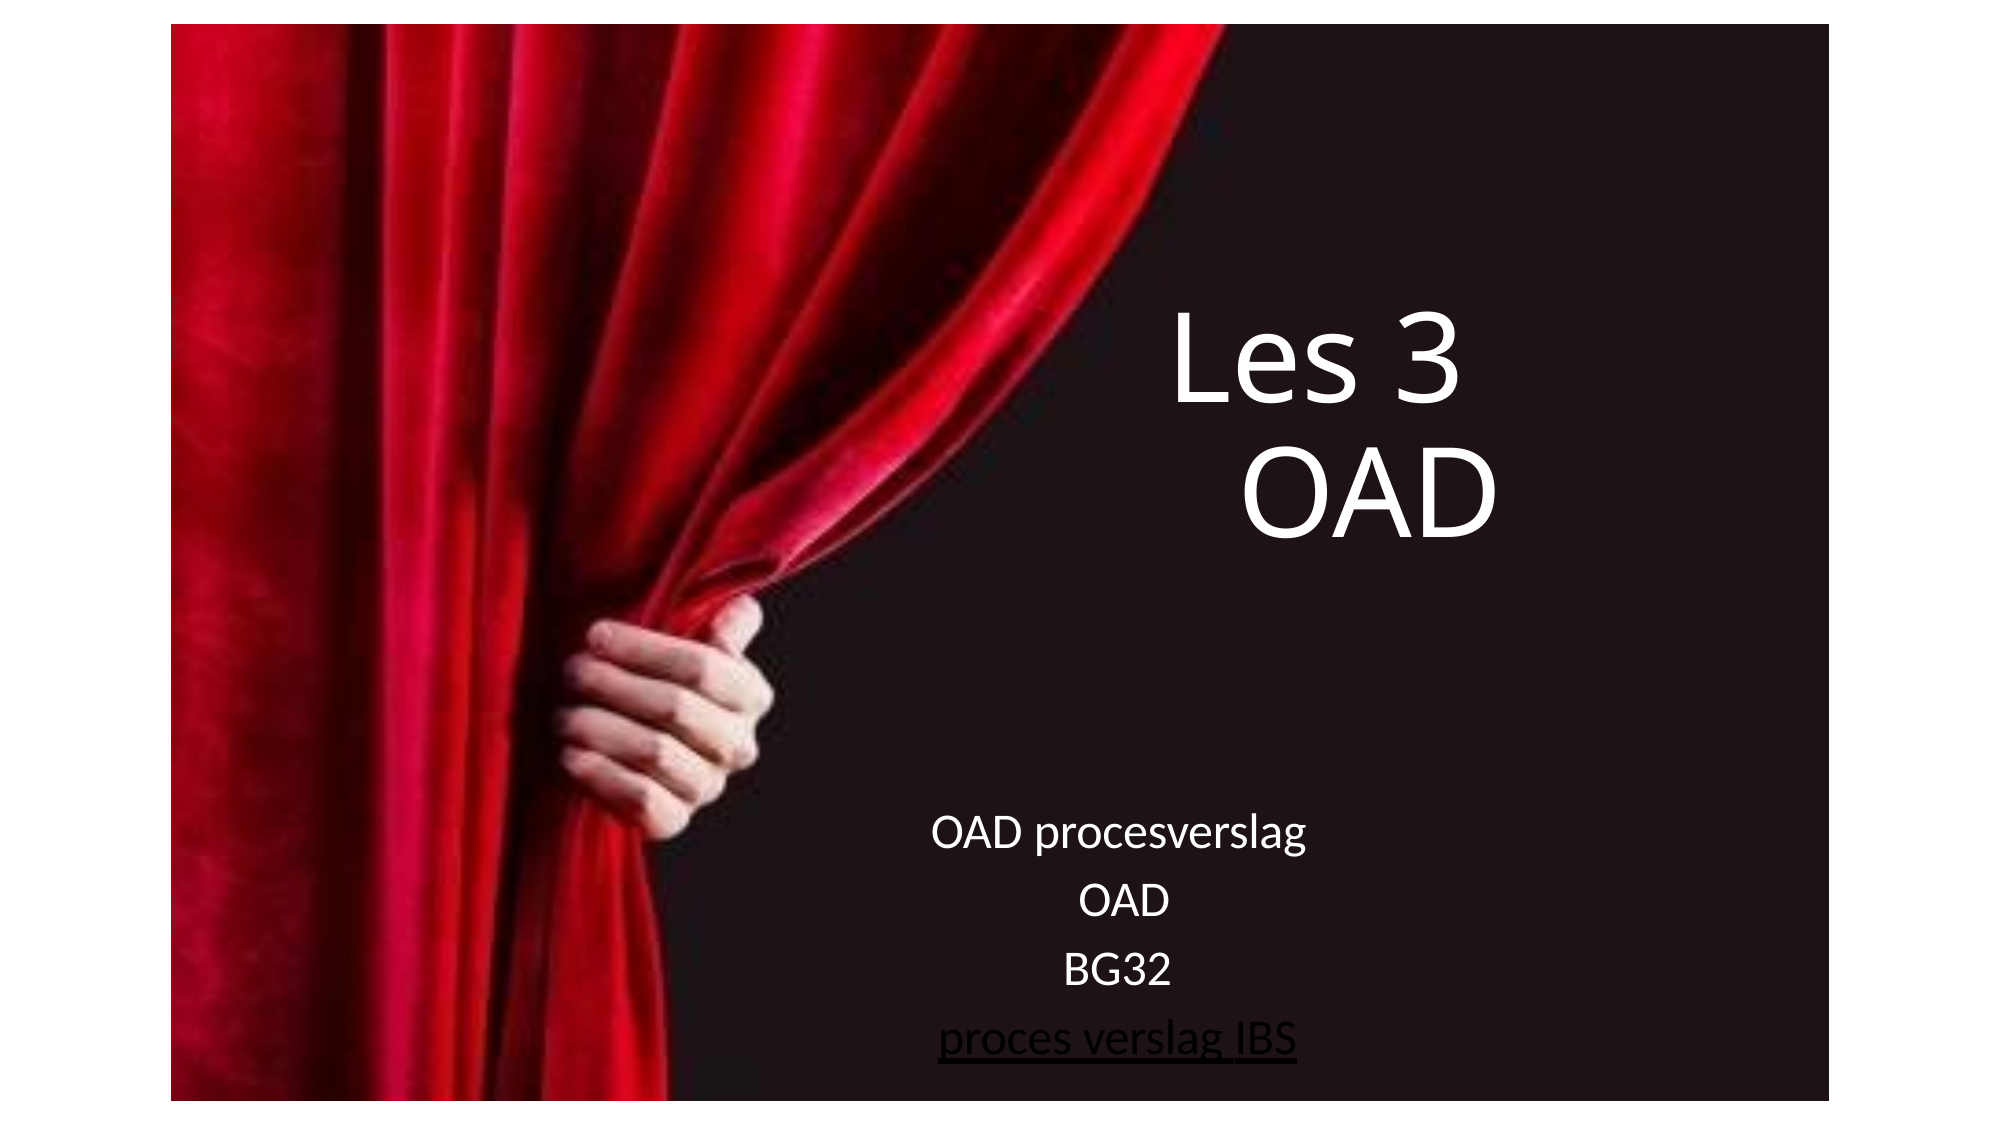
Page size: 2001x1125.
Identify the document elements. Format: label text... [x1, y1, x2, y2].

text_box [171, 24, 1829, 1101]
text_box OAD procesverslag OAD BG32 proces verslag IBS [926, 787, 1310, 1065]
title Les 3 OAD [333, 273, 1667, 563]
